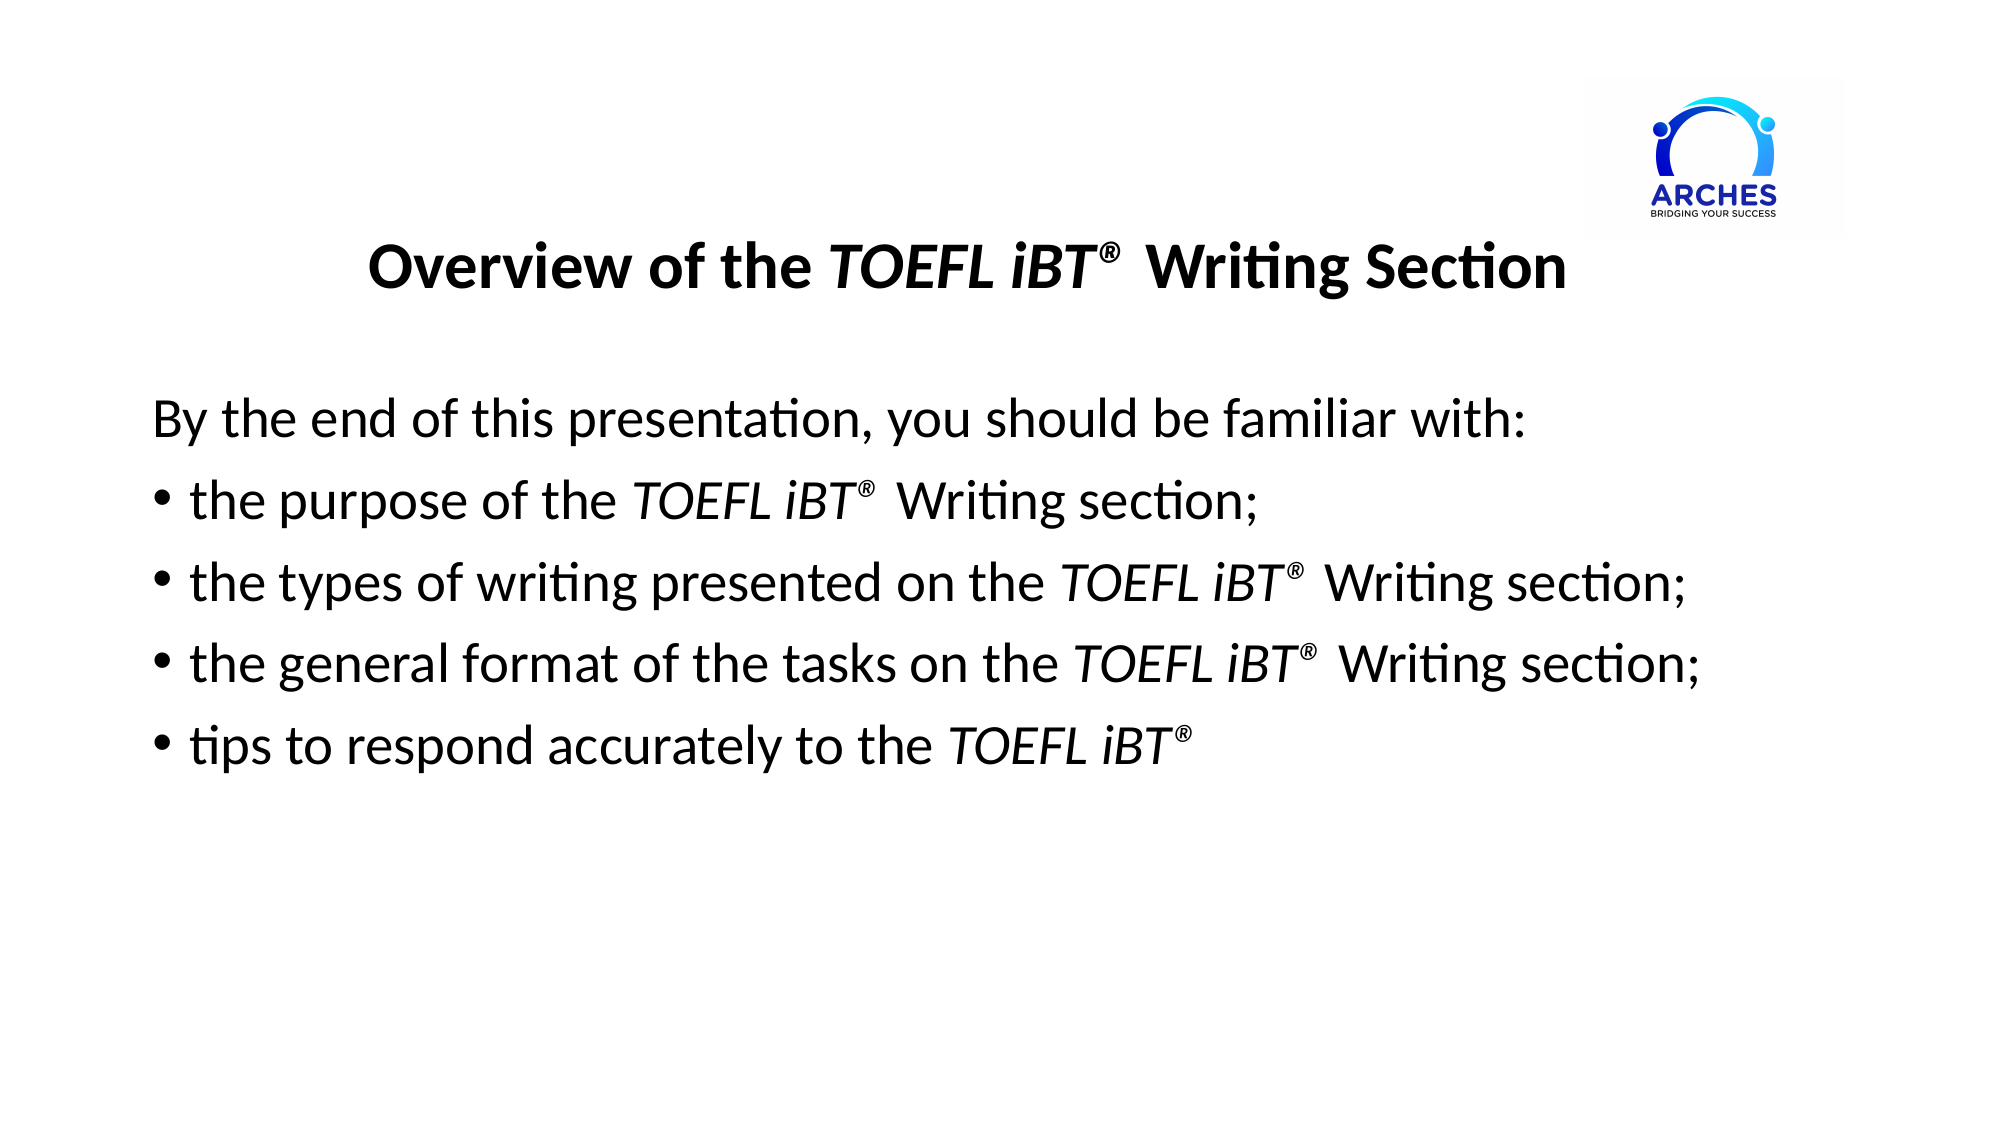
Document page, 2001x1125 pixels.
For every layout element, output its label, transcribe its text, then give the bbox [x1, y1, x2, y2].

picture [1583, 77, 1845, 239]
list By the end of this presentation, you should be familiar with: the purpose of the TOEFL iBT® Writing section; the types of writing presented on the TOEFL iBT® Writing section; the general format of the tasks on the TOEFL iBT® Writing section; tips to respond accurately to the TOEFL iBT® [137, 359, 1863, 790]
title Overview of the TOEFL iBT® Writing Section [106, 157, 1832, 376]
